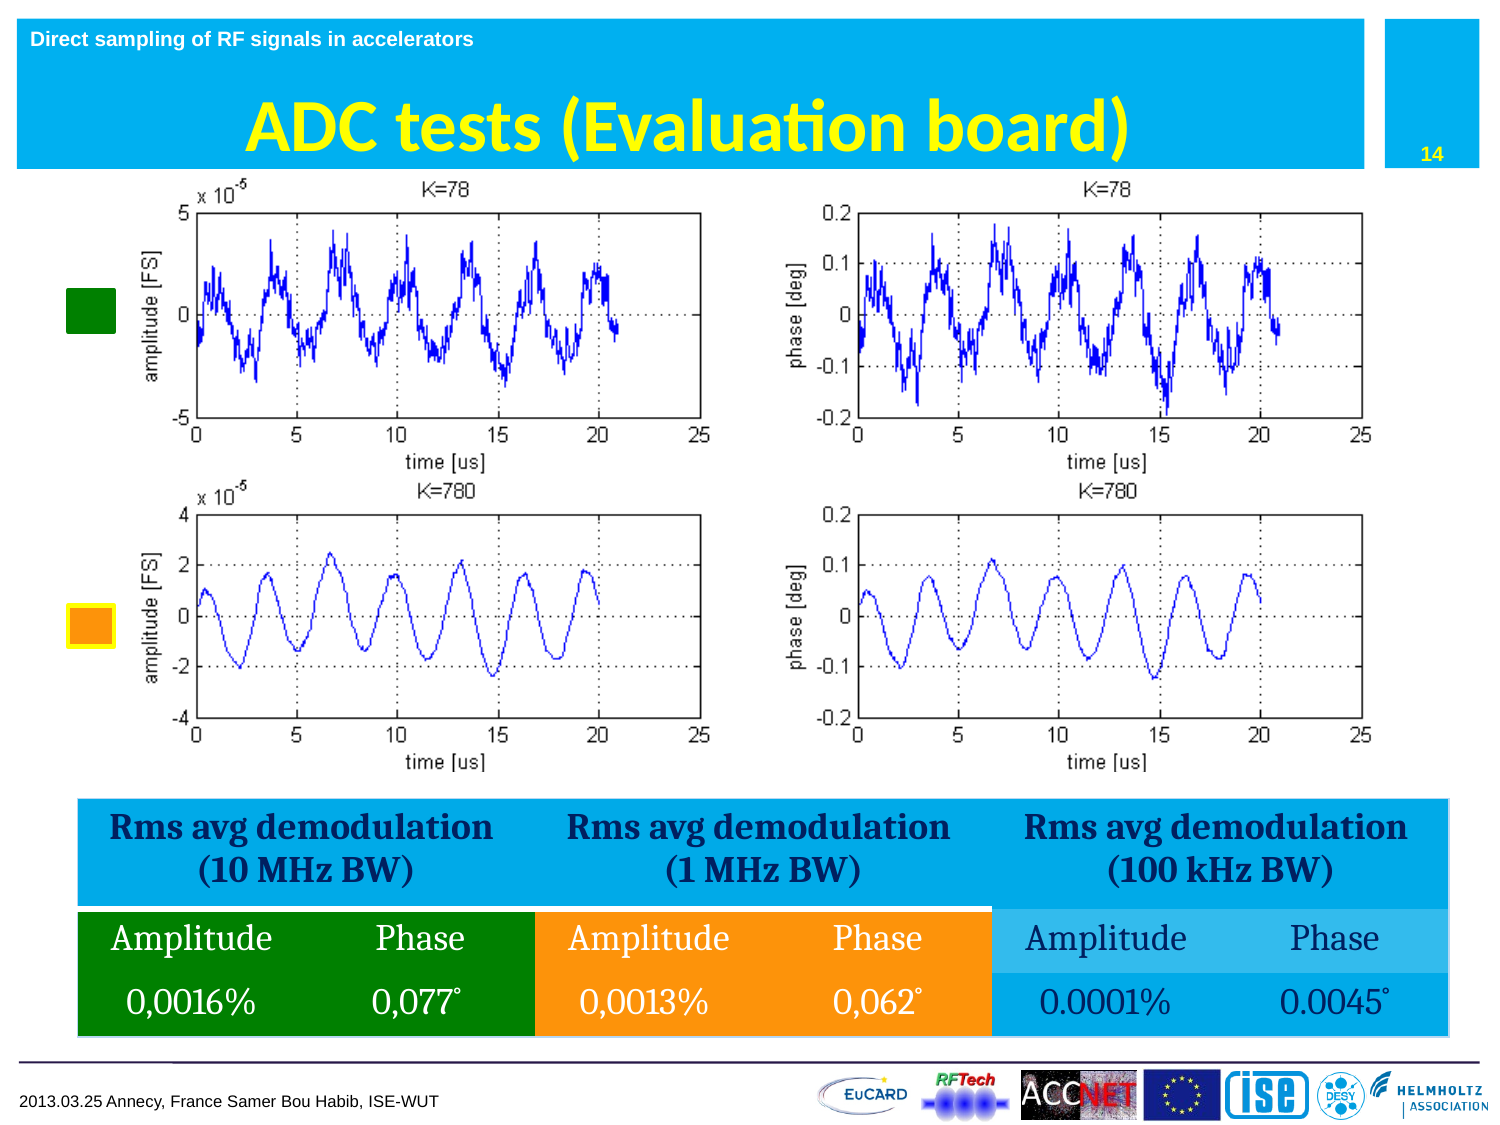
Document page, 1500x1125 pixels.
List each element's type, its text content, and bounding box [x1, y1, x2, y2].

table_cell Phase [306, 912, 535, 973]
table_cell 0.0001% [992, 973, 1220, 1036]
table_header Rms avg demodulation (100 kHz BW) [992, 799, 1448, 909]
table_cell 0,077˚ [306, 973, 535, 1036]
picture [921, 1068, 1010, 1122]
table_cell Amplitude [535, 912, 763, 973]
footer 2013.03.25 Annecy, France Samer Bou Habib, ISE-WUT [18, 1066, 955, 1112]
slide_number 14 [1384, 18, 1480, 167]
picture [1225, 1071, 1231, 1078]
picture [1370, 1071, 1488, 1119]
table_cell 0.0045˚ [1220, 973, 1448, 1036]
table_cell 0,0016% [78, 973, 306, 1036]
picture [1021, 1070, 1137, 1120]
picture [1314, 1069, 1367, 1122]
picture [813, 1112, 911, 1117]
picture [1230, 1071, 1305, 1115]
table_cell 0,062˚ [763, 973, 992, 1036]
picture [1142, 1068, 1222, 1122]
table_header Rms avg demodulation (10 MHz BW) [78, 799, 535, 906]
table_cell Amplitude [78, 912, 306, 973]
table_cell 0,0013% [535, 973, 763, 1036]
picture [1, 169, 1500, 772]
title ADC tests (Evaluation board) [16, 46, 1365, 167]
table_cell Amplitude [992, 909, 1220, 973]
table_cell Phase [1220, 909, 1448, 973]
table_header Rms avg demodulation (1 MHz BW) [535, 799, 992, 906]
table_cell Phase [763, 912, 992, 973]
